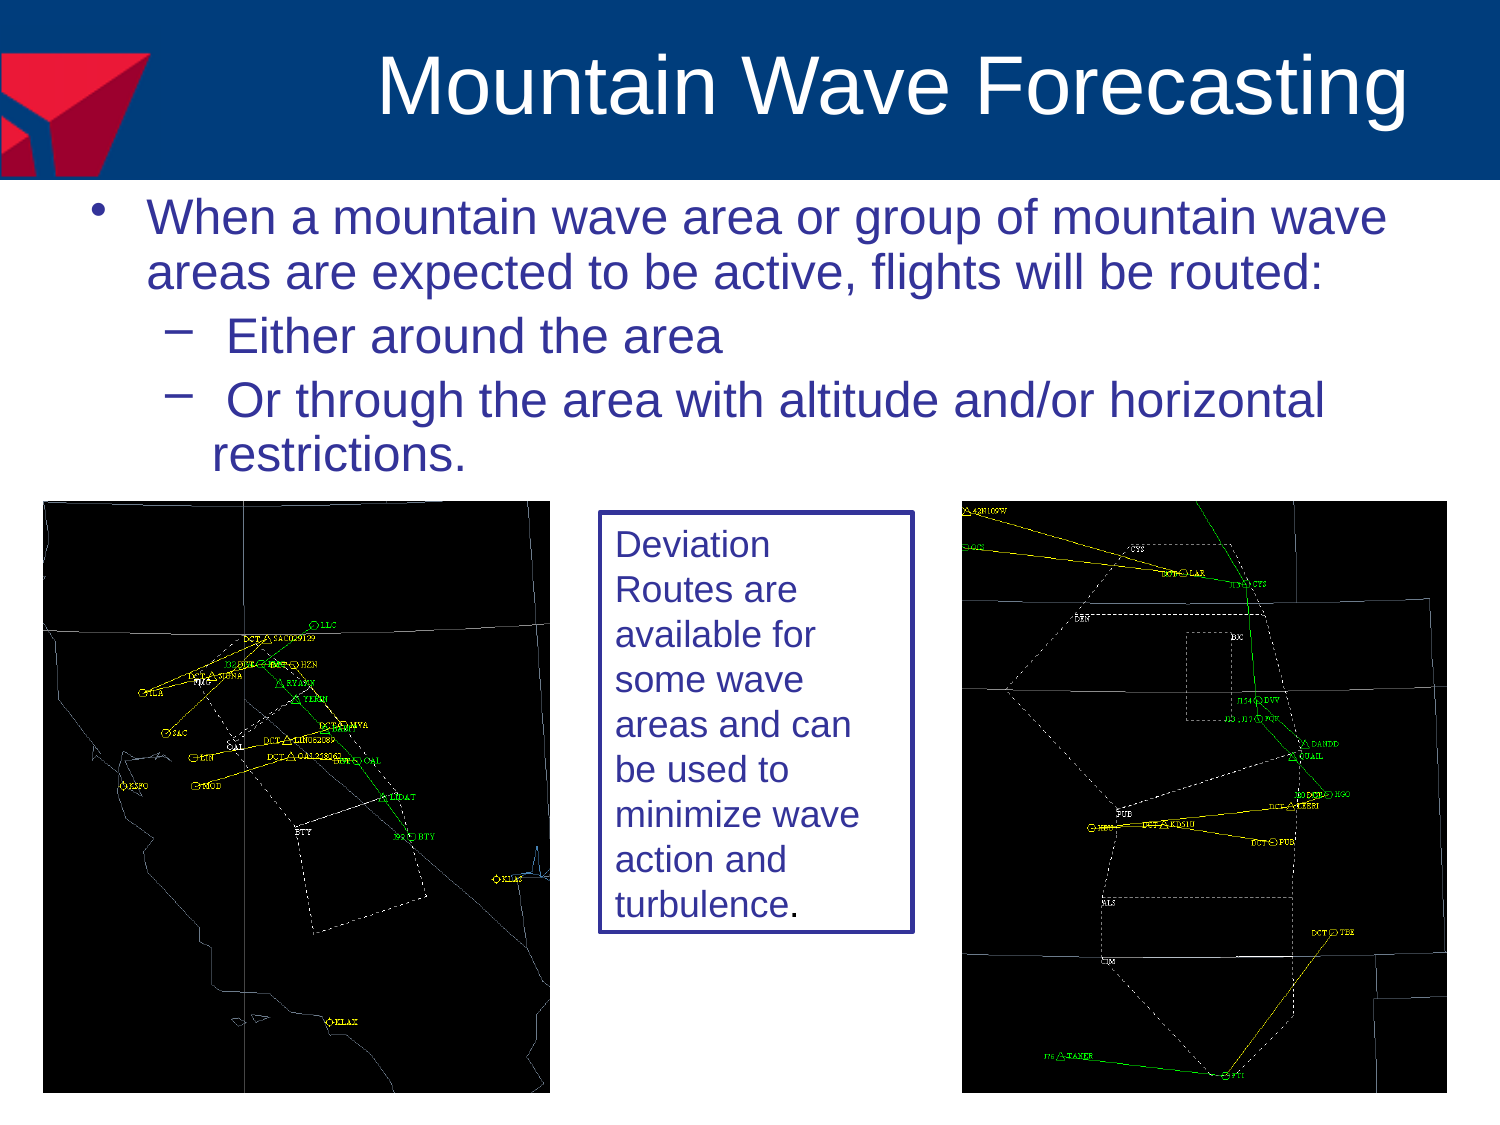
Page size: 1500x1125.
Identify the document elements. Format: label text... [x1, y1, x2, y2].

title Mountain Wave Forecasting [75, 0, 1425, 175]
text_box Deviation Routes are available for some wave areas and can be used to minimize wave action and turbulence. [599, 512, 913, 933]
picture [962, 501, 1447, 1093]
list When a mountain wave area or group of mountain wave areas are expected to be active, flights will be routed: Either around the area Or through the area with altitude and/or horizontal restrictions. [75, 184, 1425, 510]
picture [43, 501, 550, 1093]
